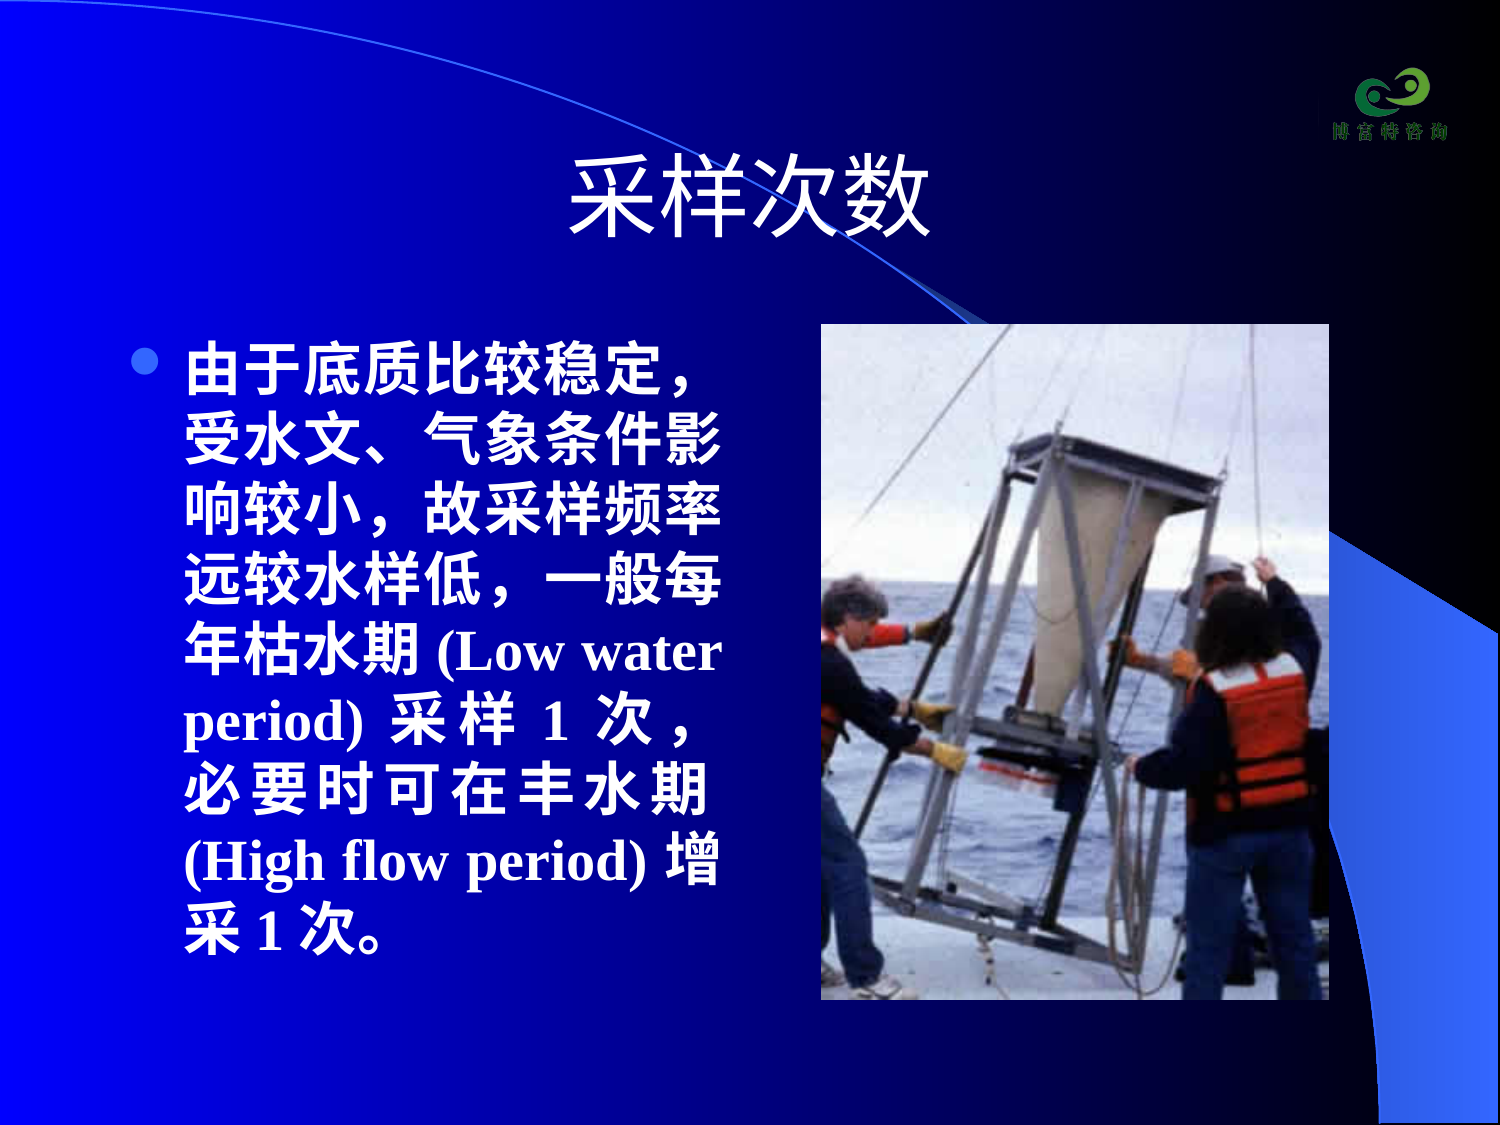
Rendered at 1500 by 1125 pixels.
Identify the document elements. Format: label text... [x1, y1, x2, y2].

picture [1318, 67, 1466, 143]
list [821, 324, 1329, 1000]
list 由于底质比较稳定，受水文、气象条件影响较小，故采样频率远较水样低，一般每年枯水期(Low water period)采样1次，必要时可在丰水期(High flow period)增采1次。 [112, 324, 738, 1001]
title 采样次数 [112, 99, 1388, 288]
